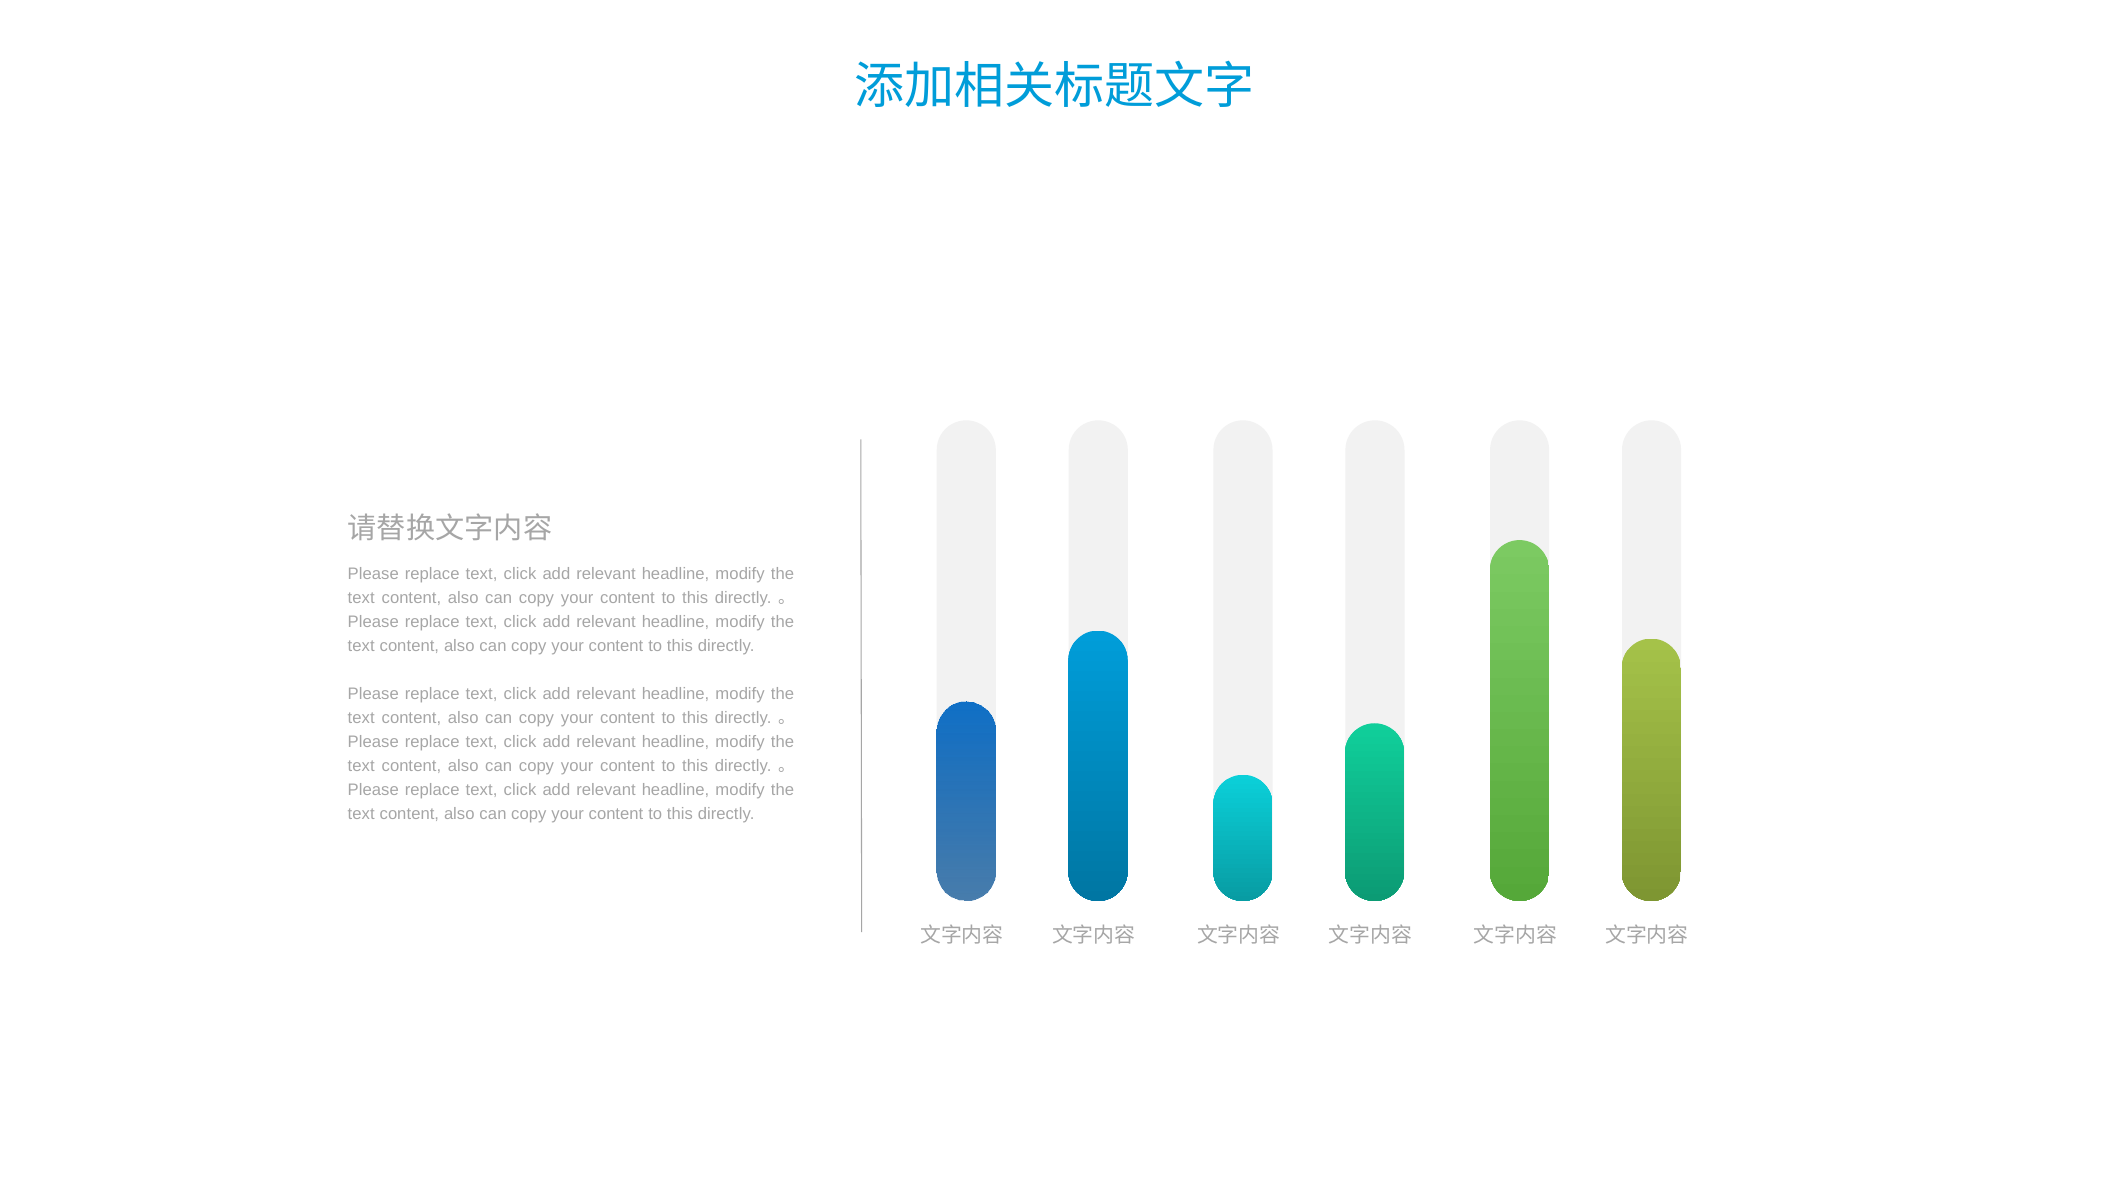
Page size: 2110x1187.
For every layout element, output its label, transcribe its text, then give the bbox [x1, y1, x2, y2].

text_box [936, 420, 1682, 900]
text_box 文字内容 [889, 916, 1021, 947]
text_box 文字内容 [1442, 916, 1574, 947]
text_box 请替换文字内容 [347, 502, 657, 545]
text_box 添加相关标题文字 [839, 34, 1270, 121]
text_box 文字内容 [1297, 916, 1442, 947]
text_box 文字内容 [1021, 916, 1166, 947]
text_box 文字内容 [1574, 916, 1720, 947]
text_box 文字内容 [1166, 916, 1297, 947]
text_box Please replace text, click add relevant headline, modify the text content, also can copy your content to this directly.。 Please replace text, click add relevant headline, modify the text content, also can copy your content to this directly. Please replace text, click add relevant headline, modify the text content, also can copy your content to this directly.。 Please replace text, click add relevant headline, modify the text content, also can copy your content to this directly.。 Please replace text, click add relevant headline, modify the text content, also can copy your content to this directly. [347, 559, 795, 823]
